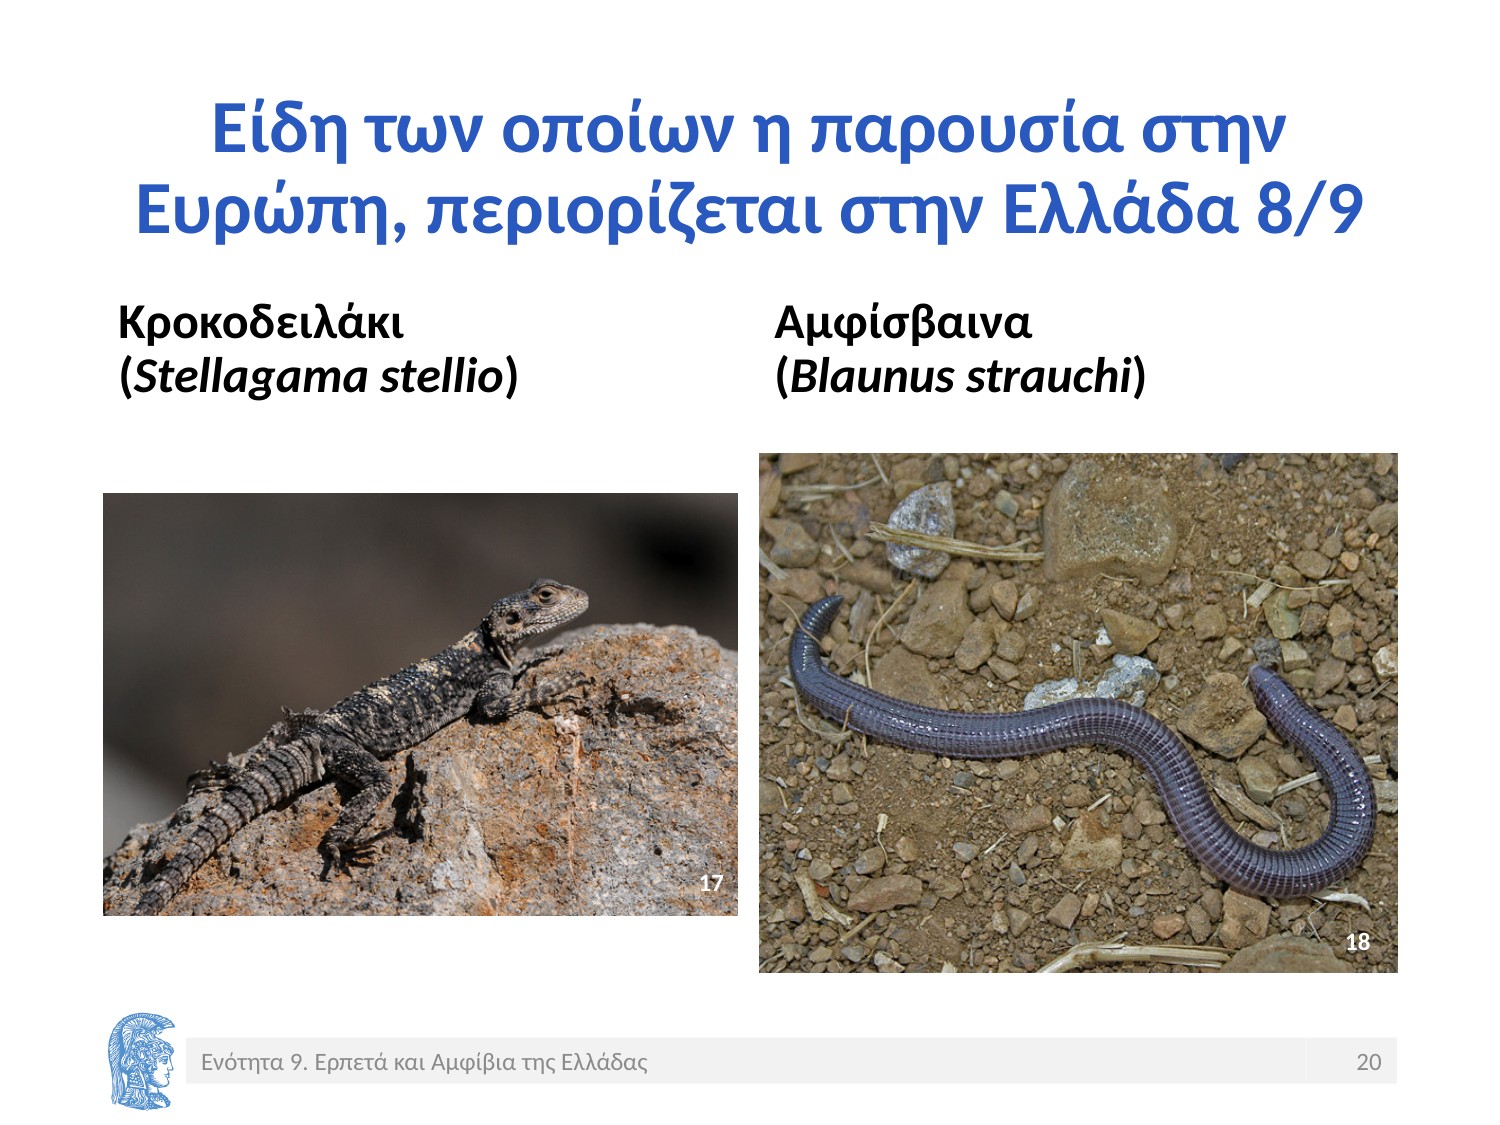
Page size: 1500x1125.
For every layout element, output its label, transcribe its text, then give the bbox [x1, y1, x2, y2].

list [759, 453, 1398, 973]
picture [103, 1011, 186, 1114]
slide_number 20 [1306, 1037, 1397, 1084]
footer Ενότητα 9. Ερπετά και Αμφίβια της Ελλάδας [186, 1037, 1306, 1084]
list Κροκοδειλάκι (Stellagama stellio) [103, 275, 738, 411]
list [103, 493, 738, 916]
title Είδη των οποίων η παρουσία στην Ευρώπη, περιορίζεται στην Ελλάδα 8/9 [103, 59, 1398, 278]
list Αμφίσβαινα (Blaunus strauchi) [759, 275, 1398, 411]
